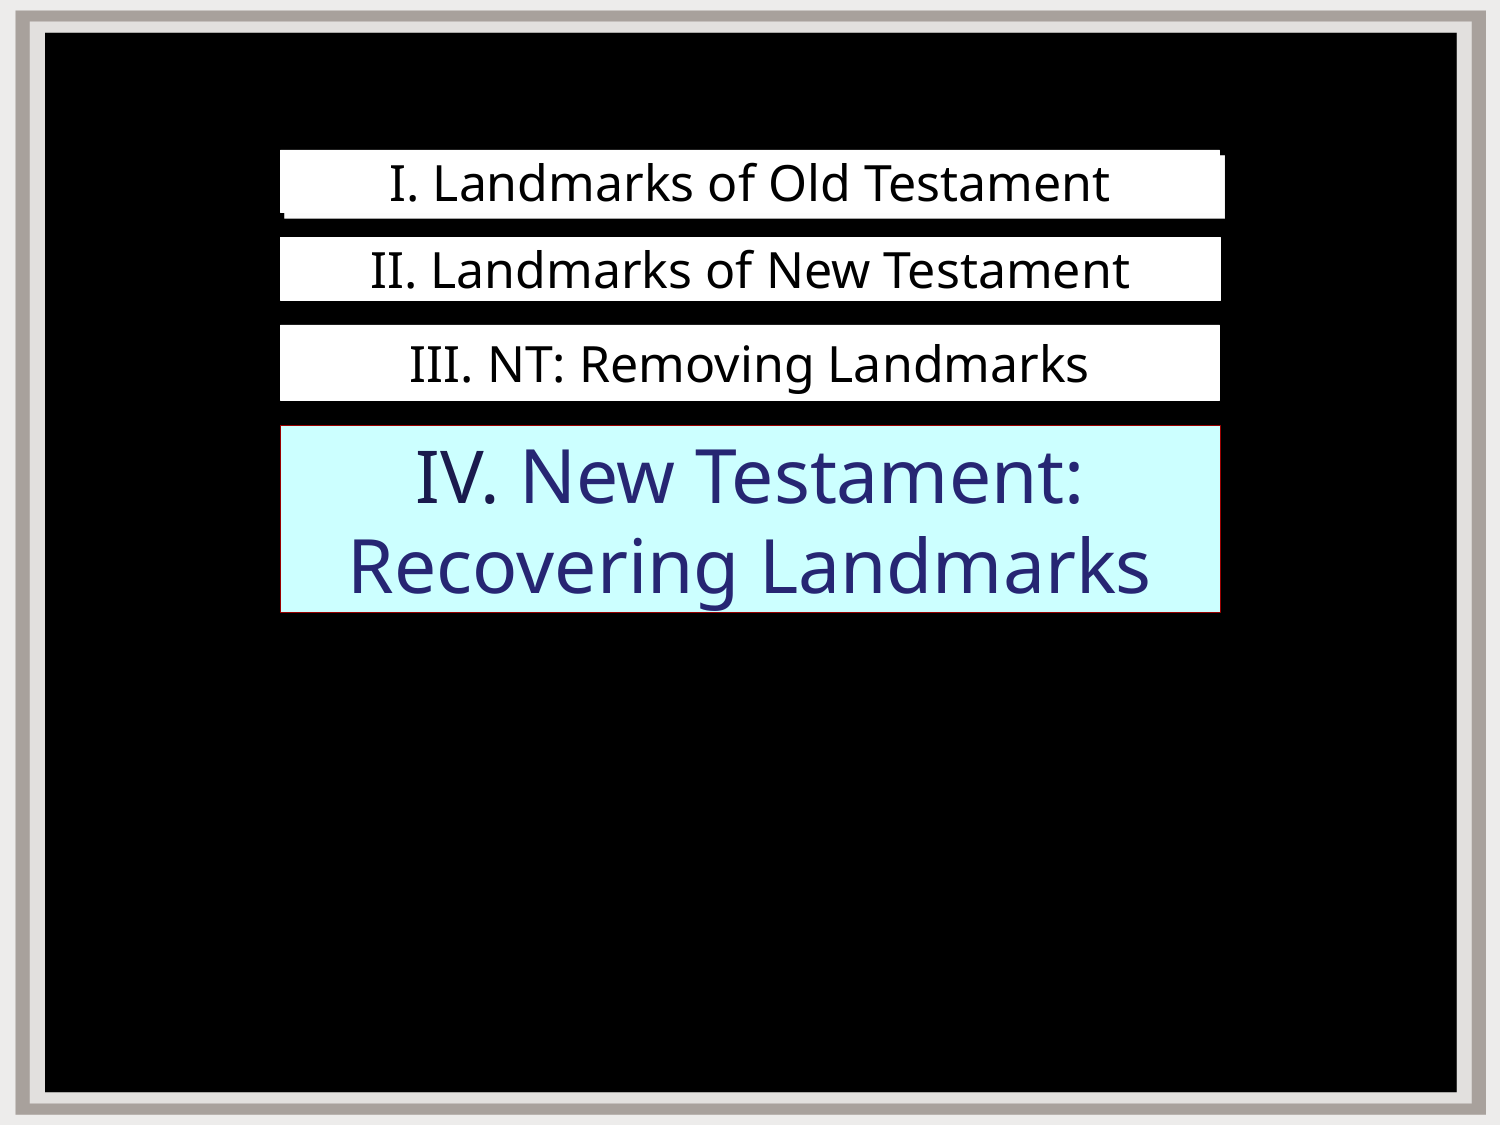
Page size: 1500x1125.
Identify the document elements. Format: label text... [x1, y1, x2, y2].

text_box IV. New Testament: Recovering Landmarks [280, 425, 1220, 613]
text_box III. NT: Removing Landmarks [280, 324, 1220, 400]
text_box II. Landmarks of New Testament [280, 237, 1220, 300]
picture [0, 0, 1500, 1125]
title I. Landmarks of Old Testament [280, 149, 1220, 213]
